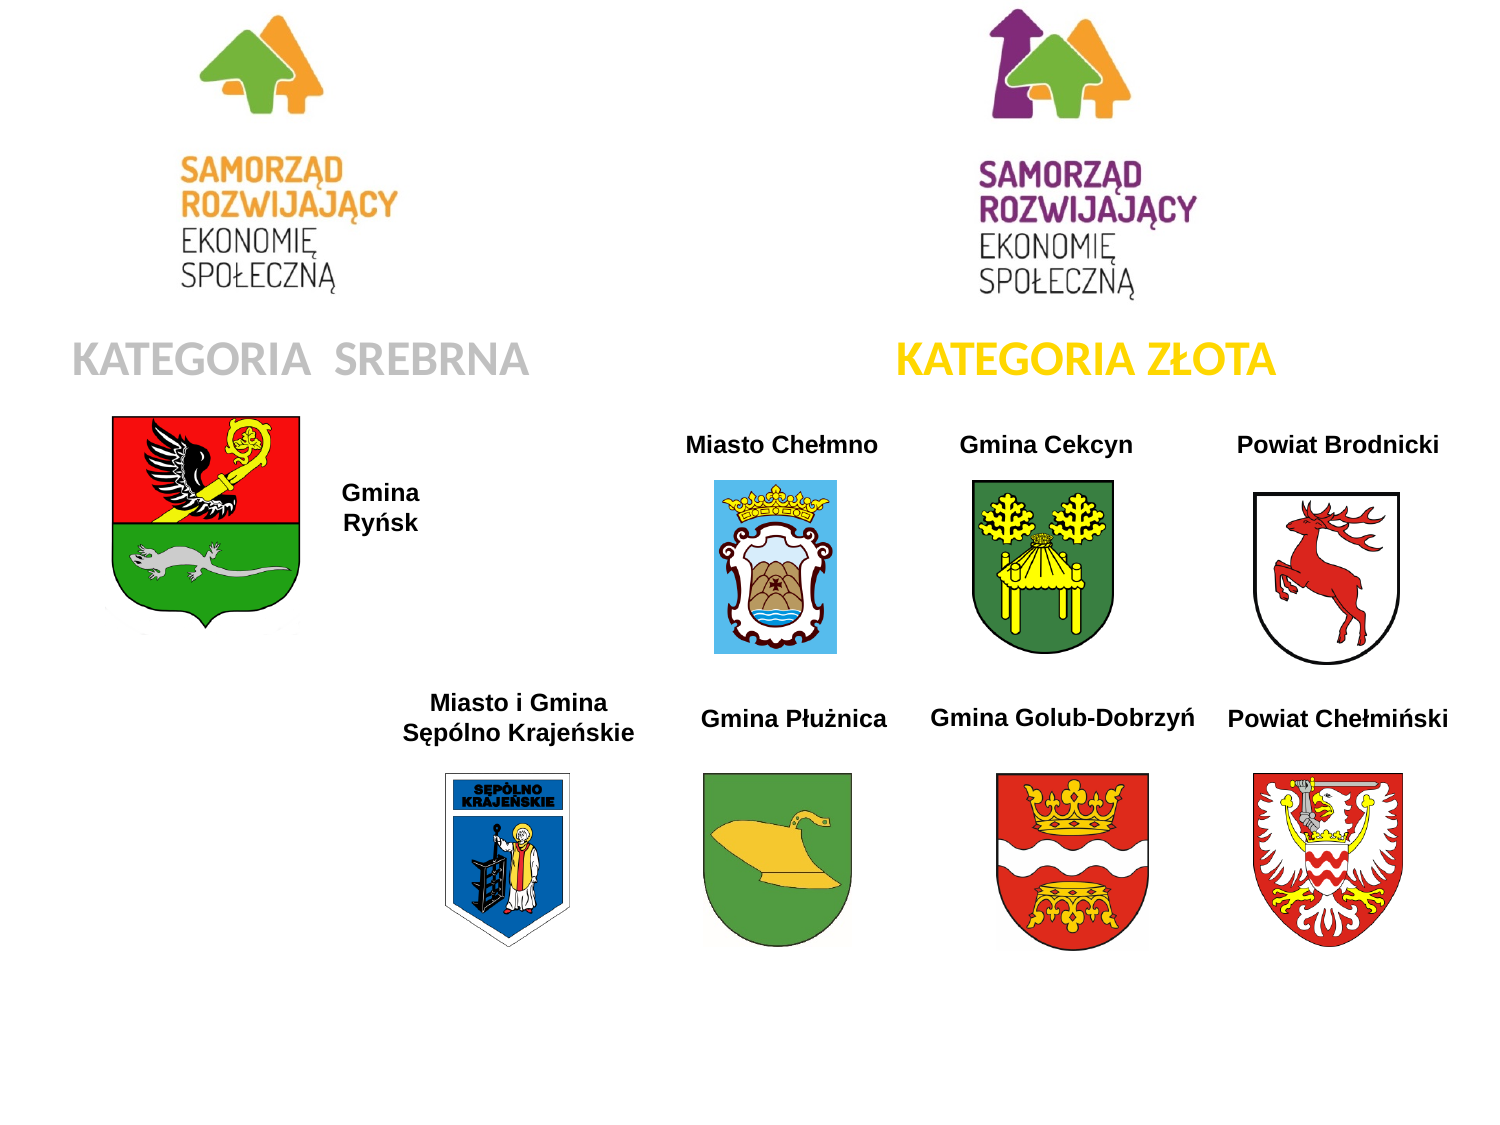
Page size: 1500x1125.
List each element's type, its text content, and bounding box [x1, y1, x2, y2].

picture [952, 0, 1214, 319]
text_box Gmina Ryńsk [311, 468, 504, 544]
text_box Miasto Chełmno [670, 421, 894, 466]
text_box Kategoria Srebrna [53, 318, 550, 393]
text_box Miasto i Gmina Sępólno Krajeńskie [387, 679, 651, 755]
picture [105, 409, 307, 635]
text_box Gmina Płużnica [622, 695, 888, 740]
text_box Gmina Cekcyn [944, 421, 1149, 466]
text_box Kategoria Złota [714, 318, 1459, 393]
picture [163, 0, 411, 324]
picture [972, 480, 1115, 654]
picture [1253, 773, 1403, 947]
picture [1253, 491, 1401, 665]
picture [702, 773, 853, 947]
picture [714, 480, 837, 654]
text_box Powiat Chełmiński [1143, 695, 1500, 741]
picture [445, 773, 570, 947]
text_box Gmina Golub-Dobrzyń [888, 694, 1246, 740]
text_box Powiat Brodnicki [1222, 421, 1456, 466]
picture [995, 773, 1149, 951]
